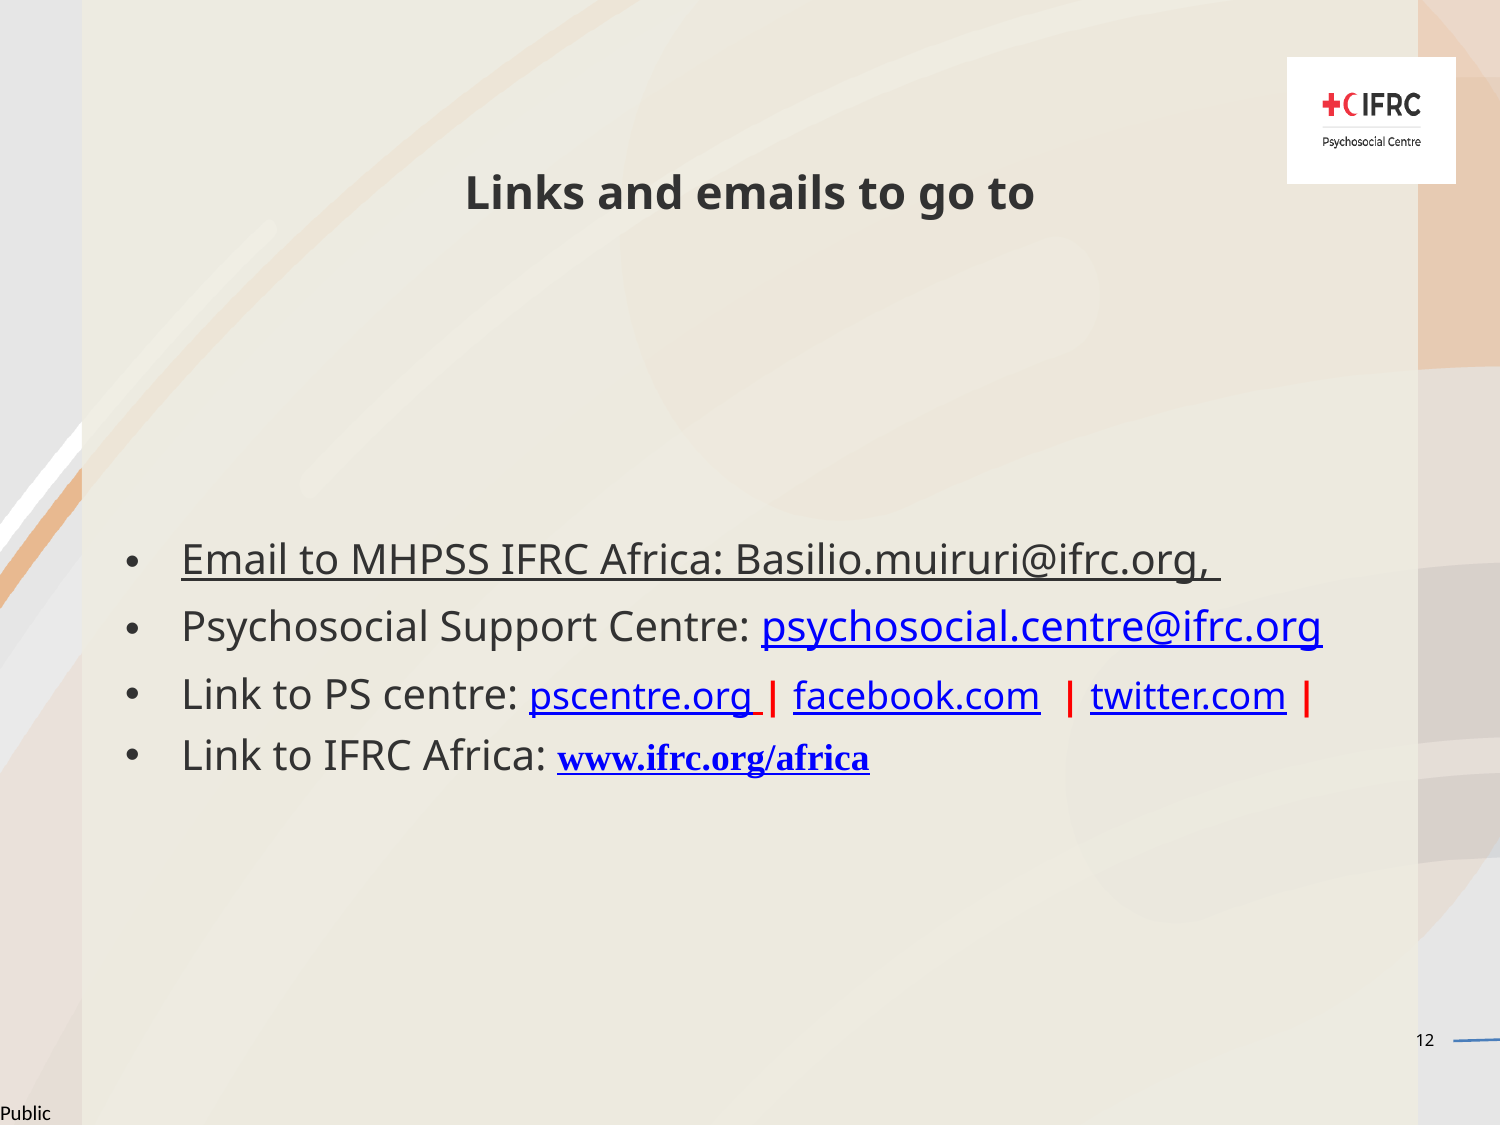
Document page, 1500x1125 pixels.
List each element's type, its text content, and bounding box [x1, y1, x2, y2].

list Email to MHPSS IFRC Africa: Basilio.muiruri@ifrc.org, Psychosocial Support Centre: psychosocial.centre@ifrc.org Link to PS centre: pscentre.org | facebook.com | twitter.com | Link to IFRC Africa: www.ifrc.org/africa [125, 430, 1325, 882]
picture [1287, 0, 1500, 1125]
picture [0, 0, 81, 1125]
title Links and emails to go to [275, 125, 1225, 268]
